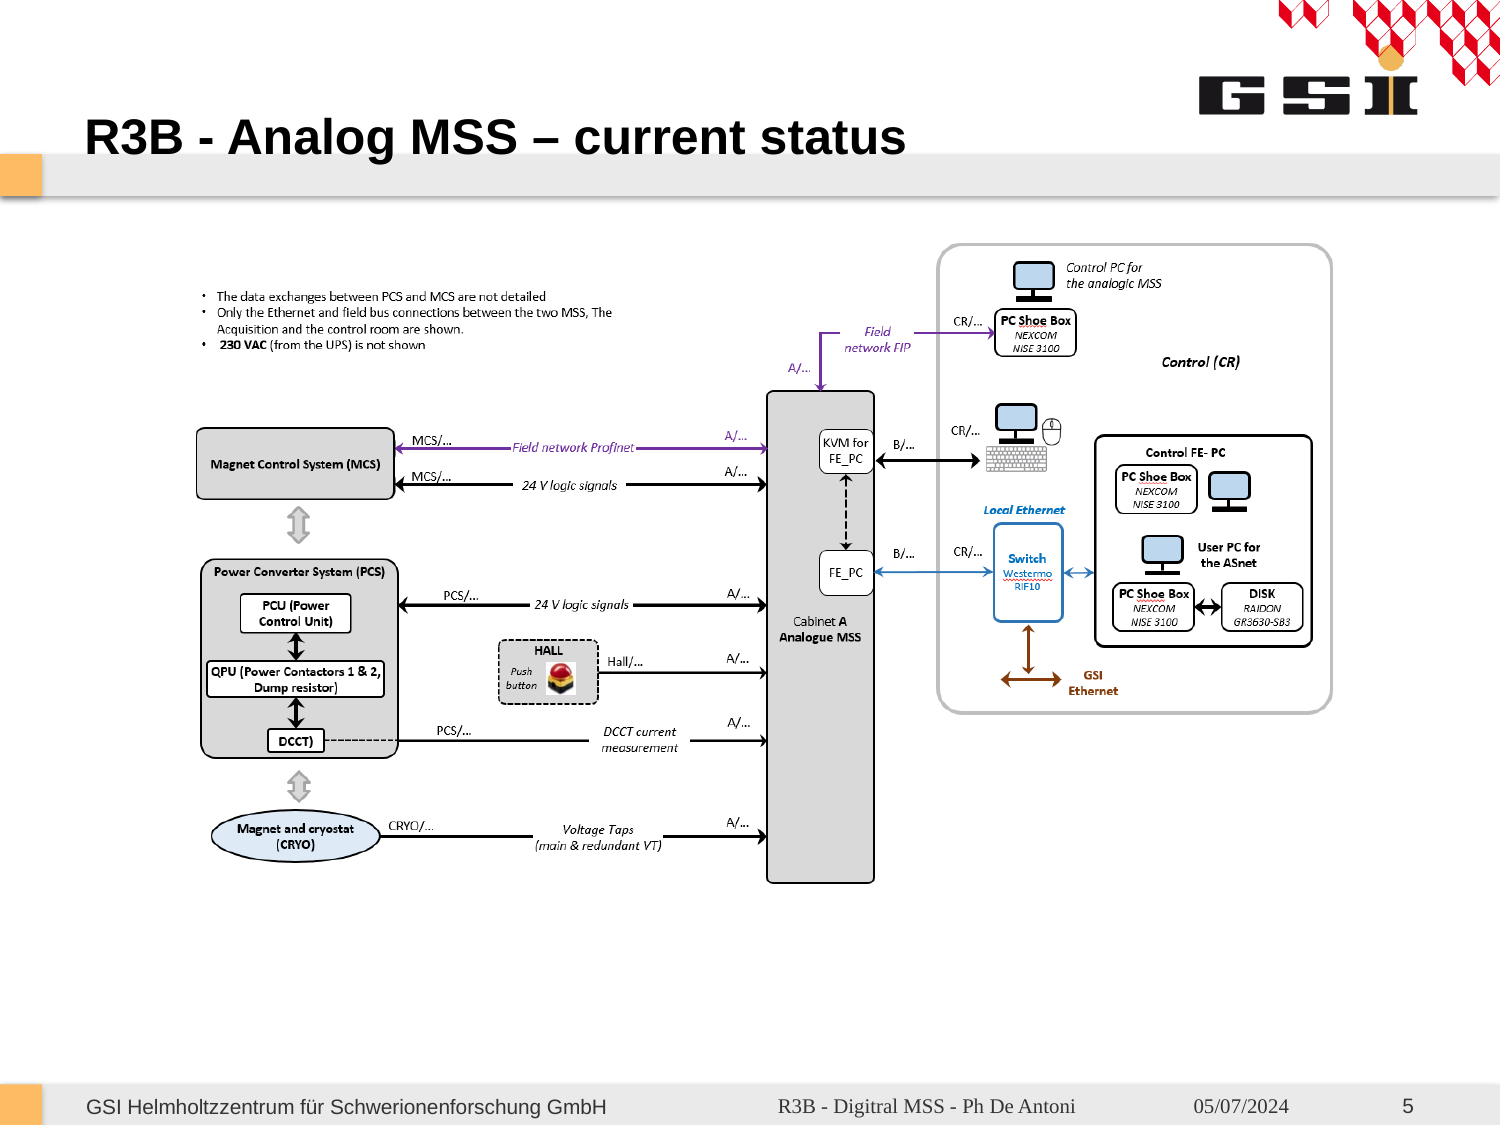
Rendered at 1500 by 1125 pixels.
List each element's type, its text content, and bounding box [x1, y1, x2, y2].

slide_number 5 [1306, 1074, 1429, 1125]
picture [144, 228, 1356, 897]
picture [1404, 42, 1415, 54]
title R3B - Analog MSS – current status [69, 42, 1094, 172]
picture [1197, 42, 1419, 117]
picture [1379, 42, 1390, 55]
footer R3B - Digitral MSS - Ph De Antoni [689, 1076, 1165, 1125]
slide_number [1164, 1074, 1304, 1125]
